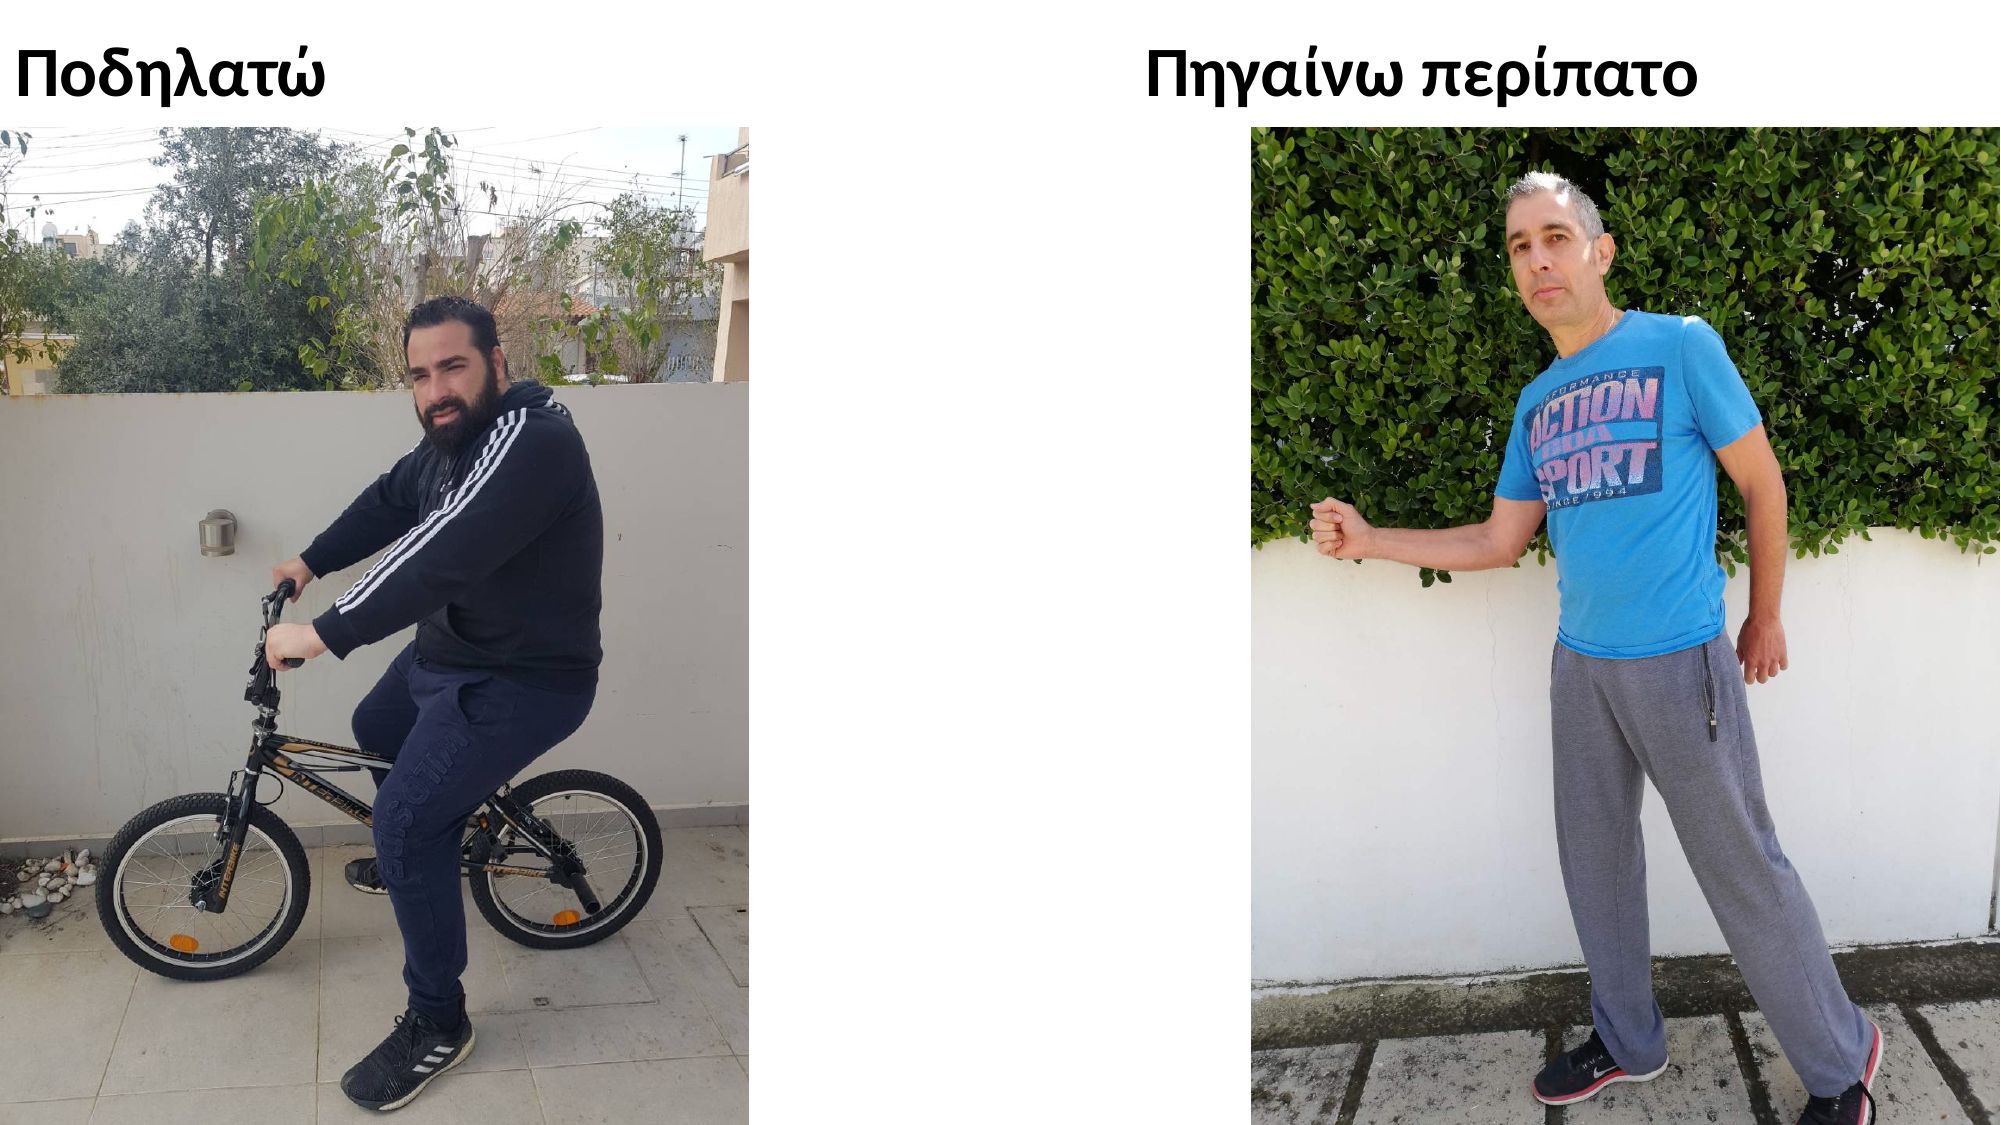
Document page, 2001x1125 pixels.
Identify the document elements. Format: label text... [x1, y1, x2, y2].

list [0, 127, 749, 1125]
title Ποδηλατώ Πηγαίνω περίπατο [0, 0, 2000, 148]
picture [1251, 127, 2000, 1125]
